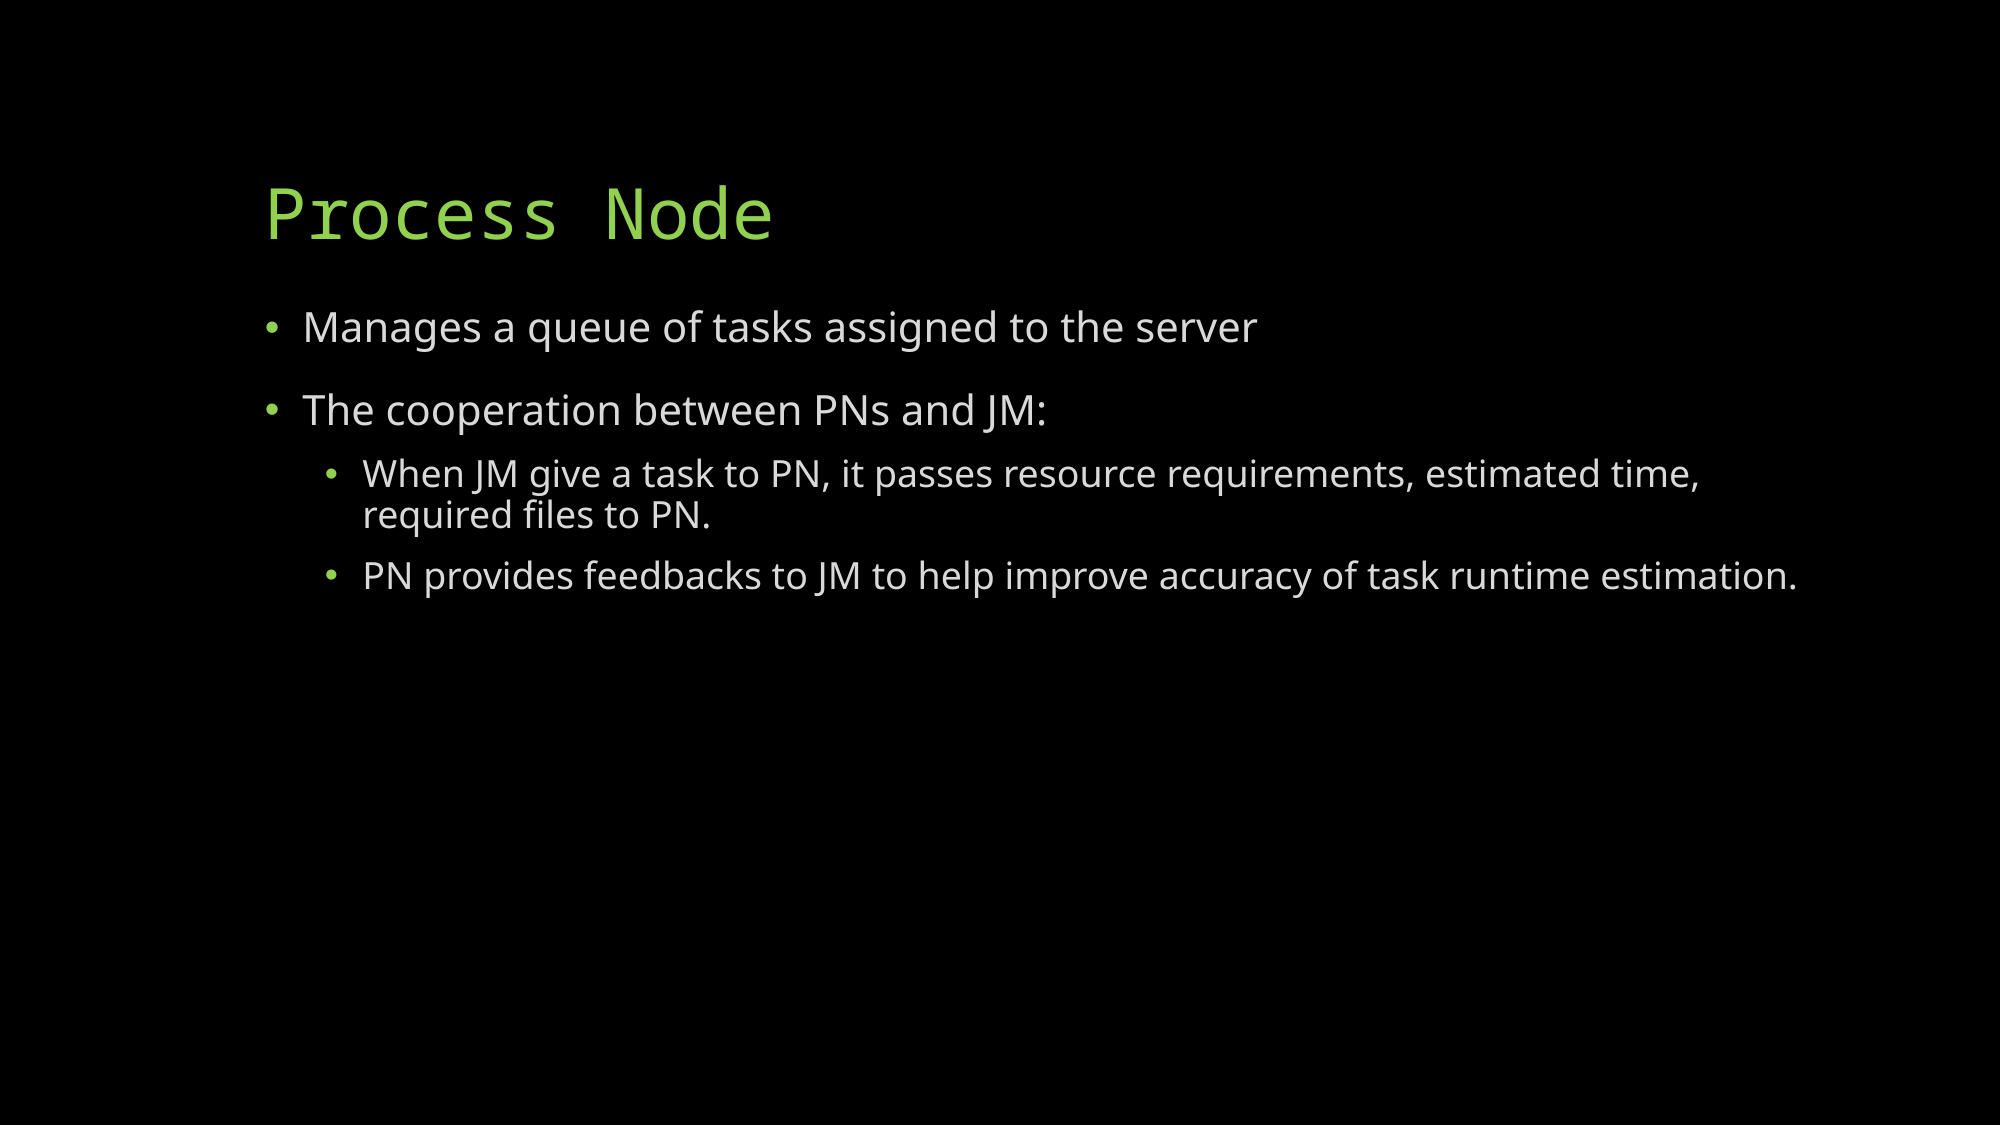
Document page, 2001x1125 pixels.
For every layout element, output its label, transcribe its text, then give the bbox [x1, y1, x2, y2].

list Manages a queue of tasks assigned to the server The cooperation between PNs and JM: When JM give a task to PN, it passes resource requirements, estimated time, required files to PN. PN provides feedbacks to JM to help improve accuracy of task runtime estimation. [249, 299, 1863, 1000]
title Process Node [249, 75, 1750, 263]
